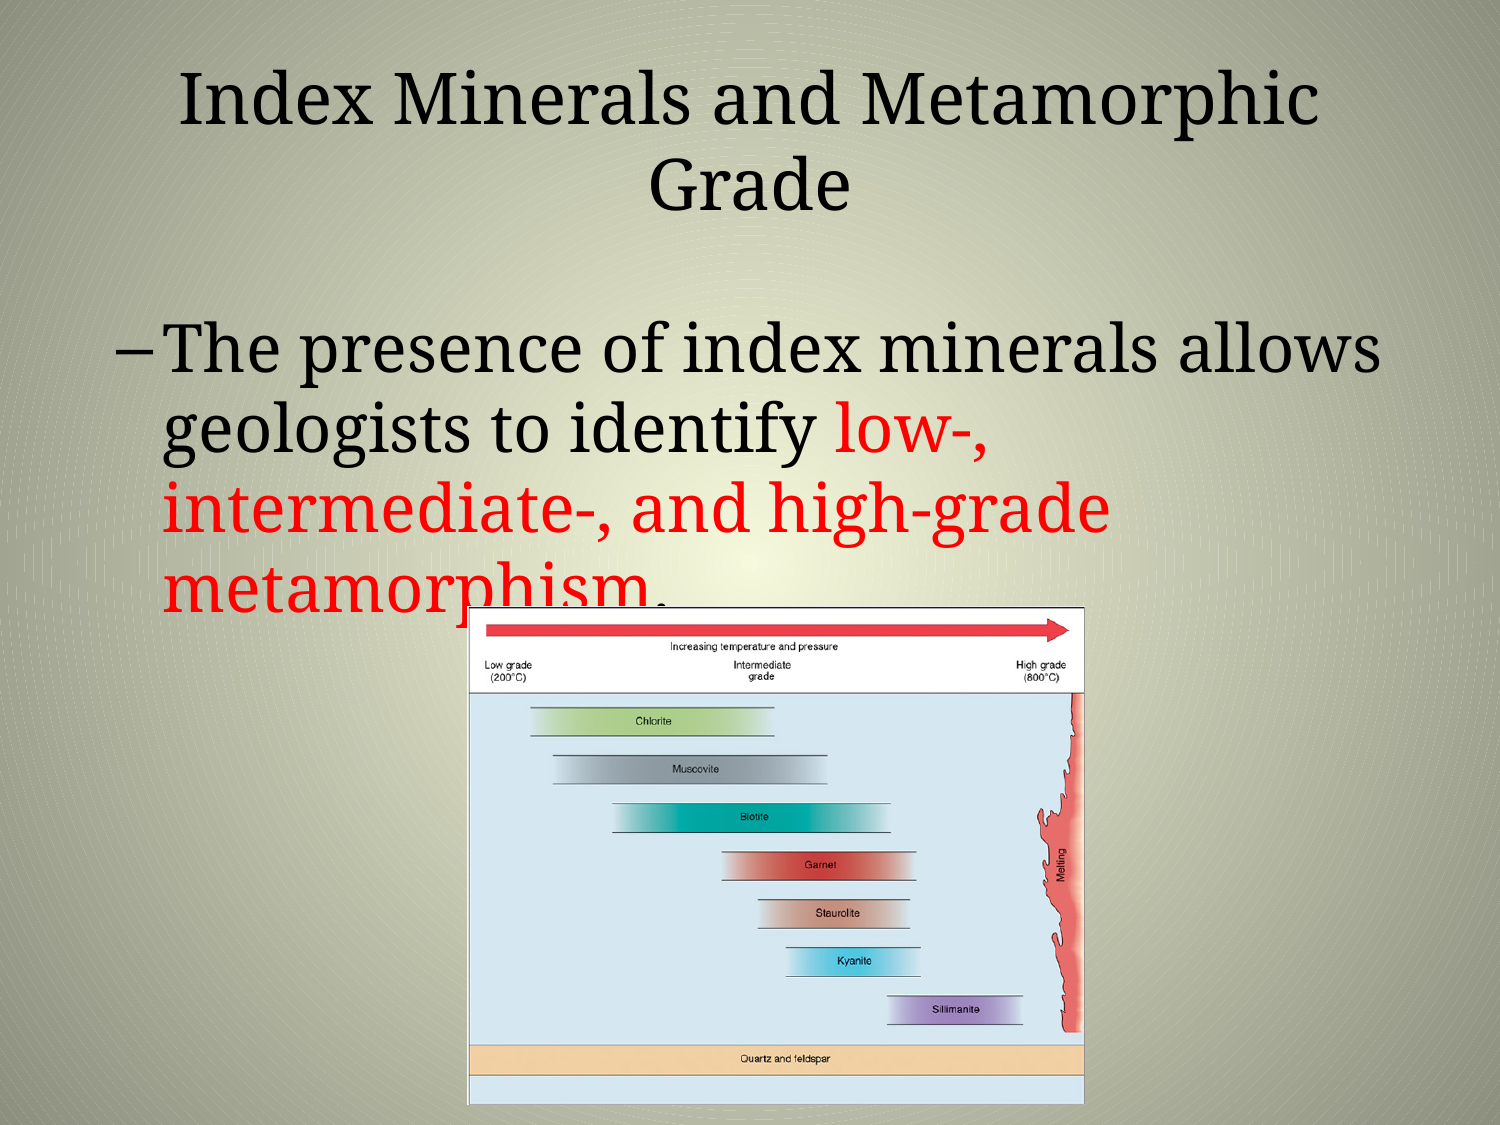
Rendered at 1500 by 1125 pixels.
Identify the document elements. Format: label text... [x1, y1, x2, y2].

list The presence of index minerals allows geologists to identify low-, intermediate-, and high-grade metamorphism. [26, 262, 1470, 1105]
picture [467, 605, 1085, 1106]
title Index Minerals and Metamorphic Grade [75, 45, 1425, 233]
